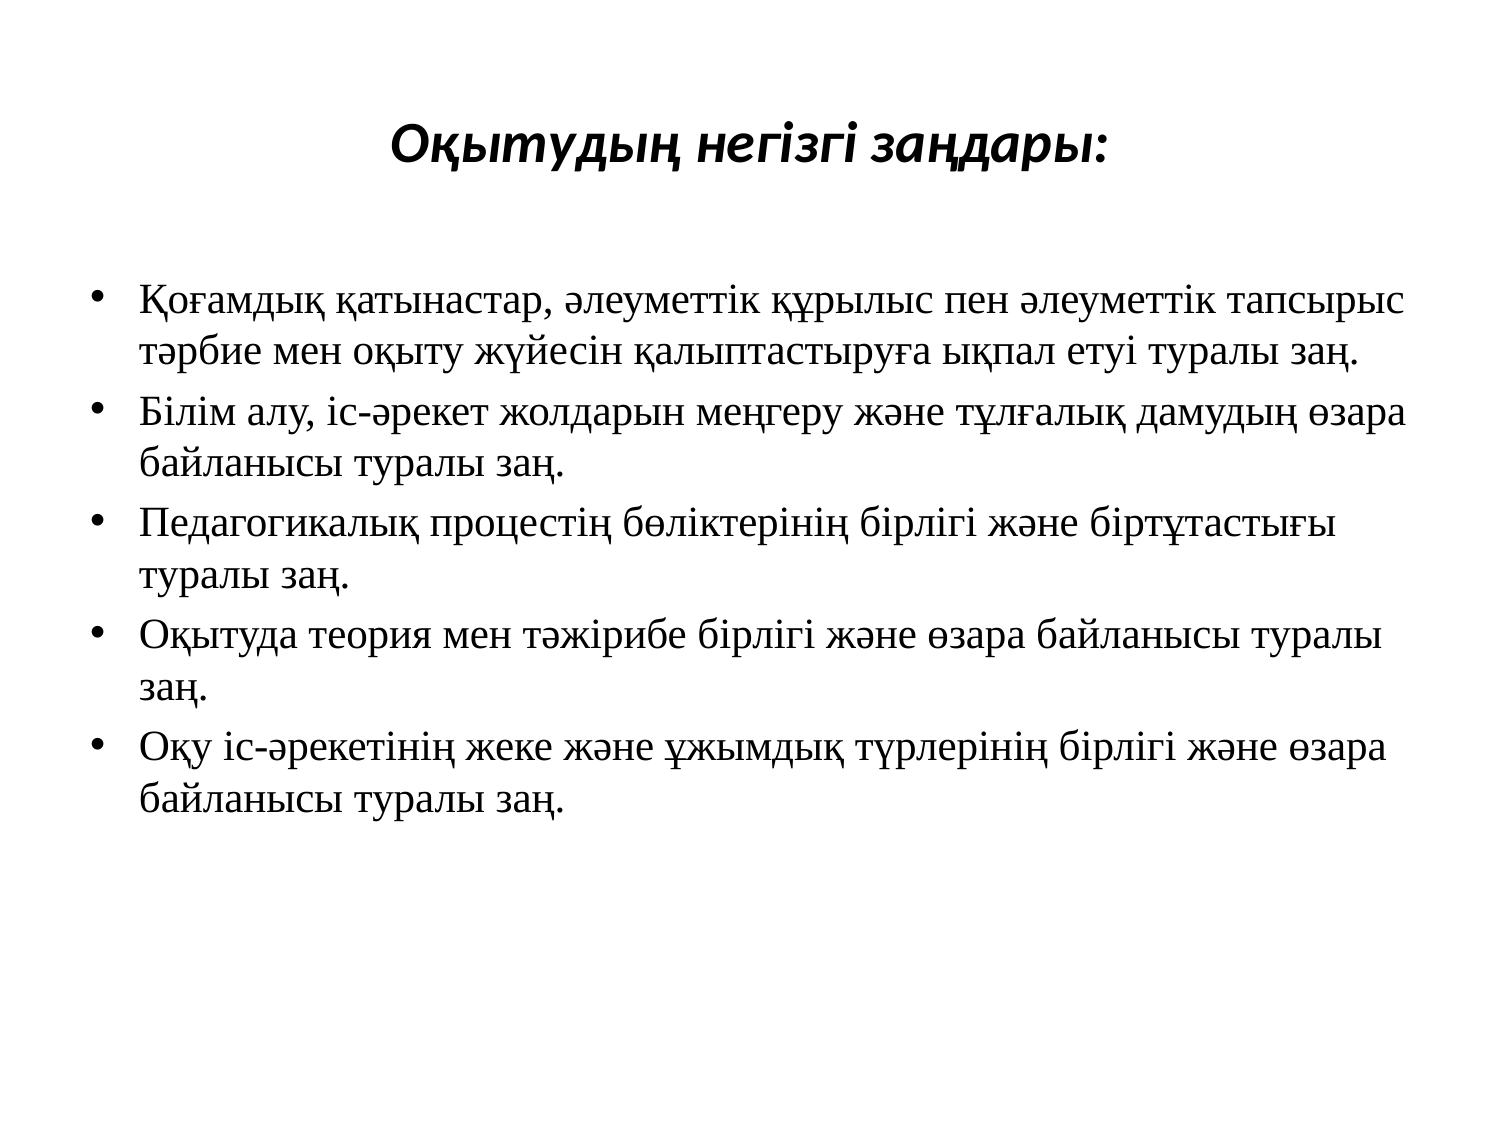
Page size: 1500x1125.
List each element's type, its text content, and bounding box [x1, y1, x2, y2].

list Қоғамдық қатынастар, әлеуметтік құрылыс пен әлеуметтік тапсырыс тәрбие мен оқыту жүйесін қалыптастыруға ықпал етуі туралы заң. Білім алу, іс-әрекет жолдарын меңгеру және тұлғалық дамудың өзара байланысы туралы заң. Педагогикалық процестің бөліктерінің бірлігі және біртұтастығы туралы заң. Оқытуда теория мен тәжірибе бірлігі және өзара байланысы туралы заң. Оқу іс-әрекетінің жеке және ұжымдық түрлерінің бірлігі және өзара байланысы туралы заң. [75, 262, 1425, 1005]
title Оқытудың негізгі заңдары: [75, 45, 1425, 233]
